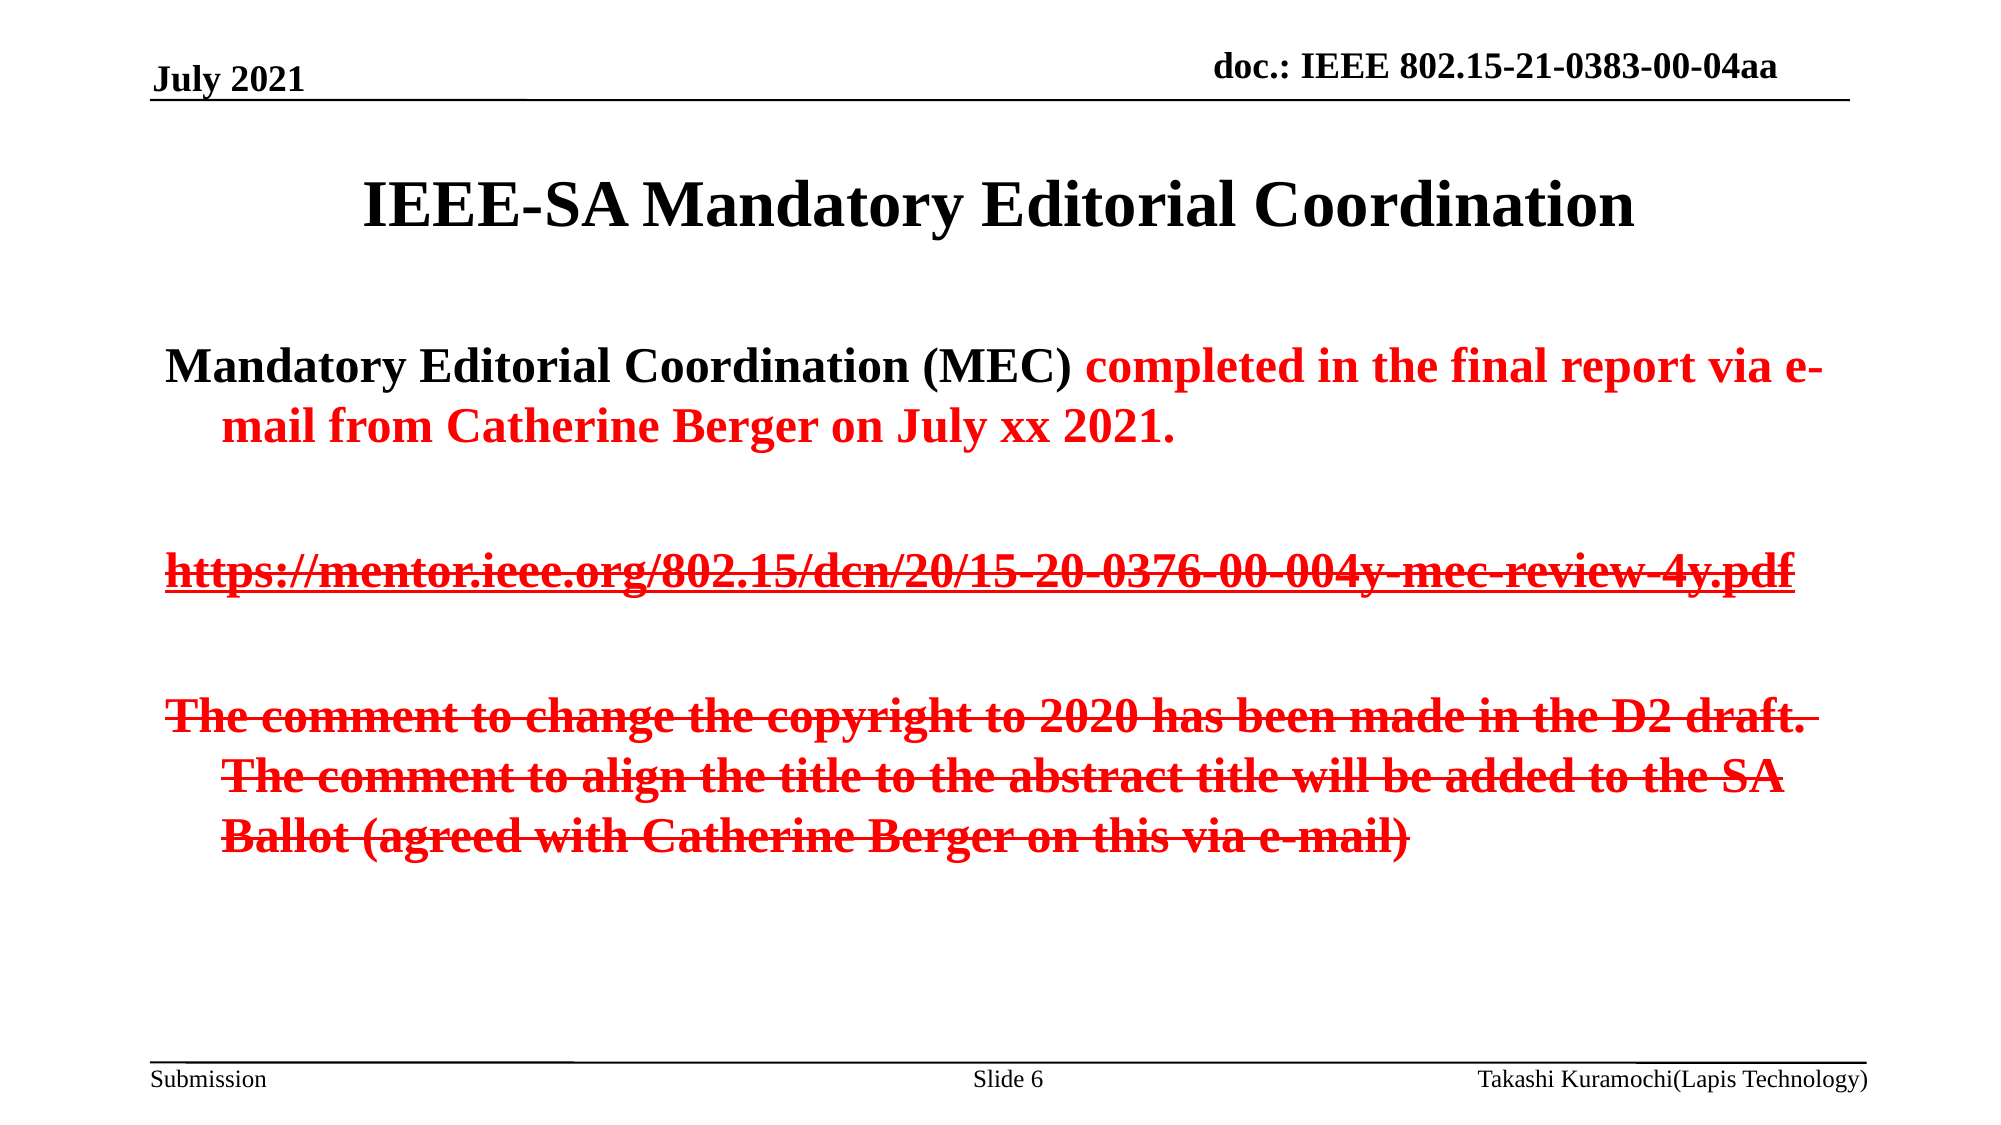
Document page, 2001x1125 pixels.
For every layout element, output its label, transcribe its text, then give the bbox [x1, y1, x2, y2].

list Mandatory Editorial Coordination (MEC) completed in the final report via e-mail from Catherine Berger on July xx 2021. https://mentor.ieee.org/802.15/dcn/20/15-20-0376-00-004y-mec-review-4y.pdf The comment to change the copyright to 2020 has been made in the D2 draft. The comment to align the title to the abstract title will be added to the SA Ballot (agreed with Catherine Berger on this via e-mail) [149, 324, 1850, 1000]
slide_number Slide 6 [950, 1061, 1067, 1123]
title IEEE-SA Mandatory Editorial Coordination [149, 112, 1850, 288]
footer Takashi Kuramochi(Lapis Technology) [1171, 1061, 1869, 1093]
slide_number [152, 54, 563, 100]
